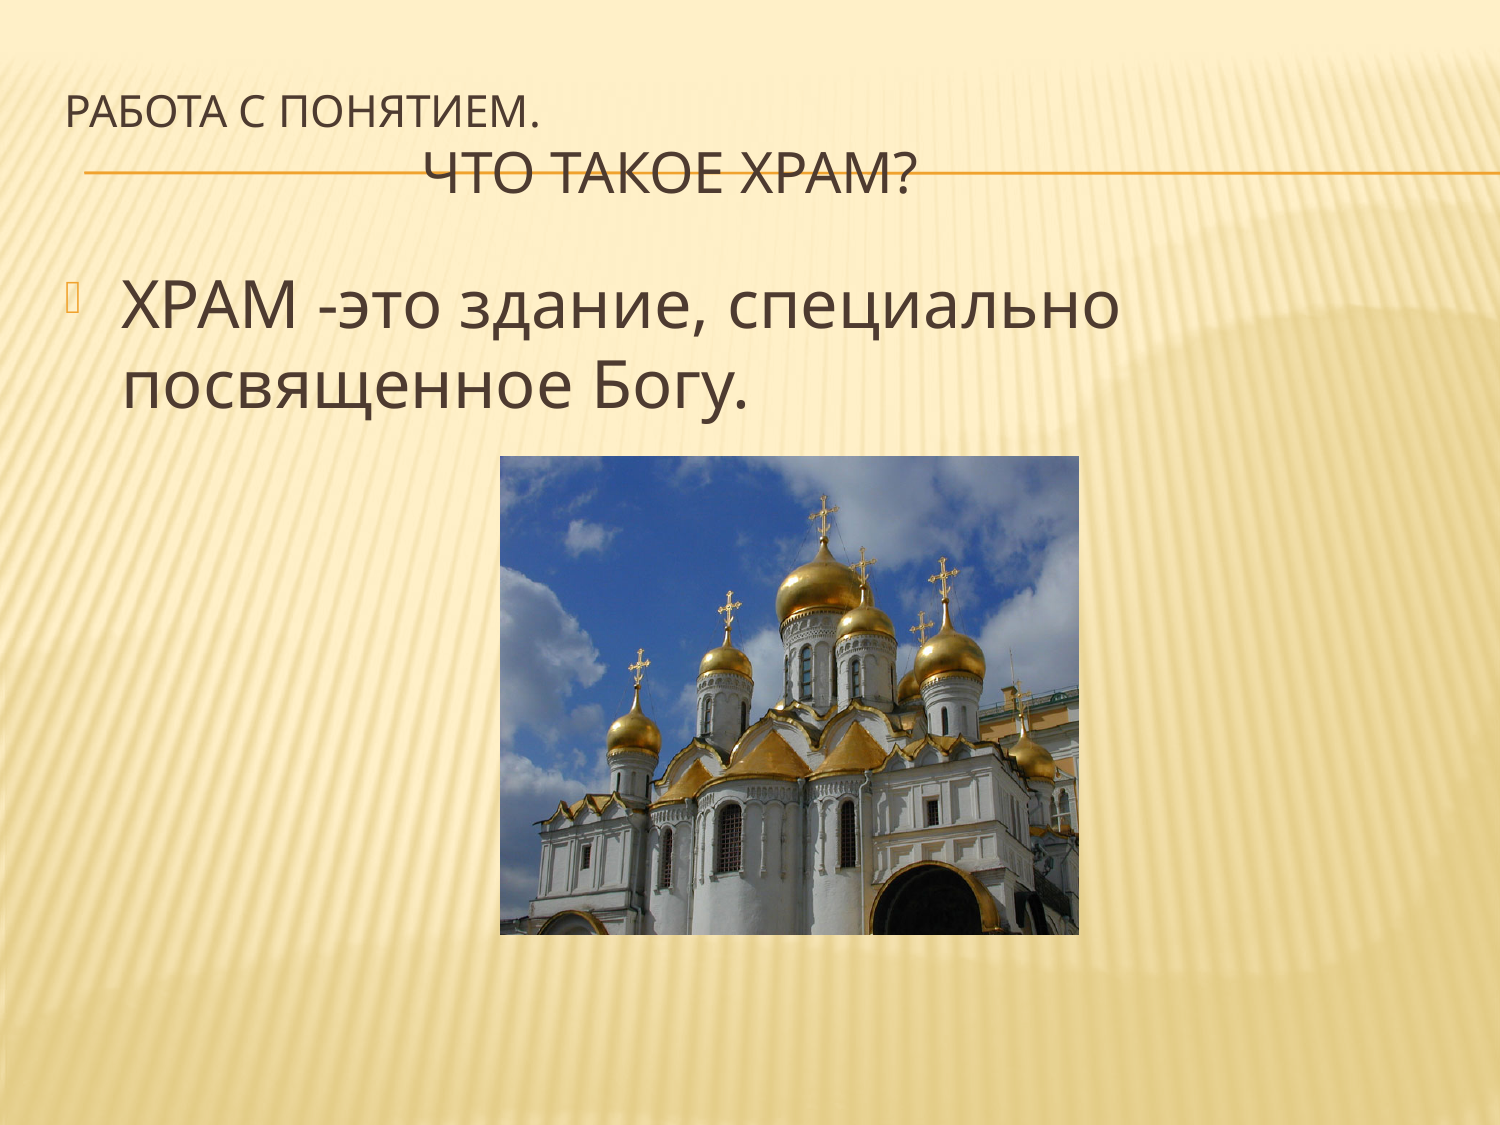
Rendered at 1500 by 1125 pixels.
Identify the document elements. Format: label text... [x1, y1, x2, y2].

list ХРАМ -это здание, специально посвященное Богу. [50, 254, 1475, 998]
title Работа с понятием. Что такое ХРАМ? [50, 75, 1475, 213]
picture [499, 456, 1079, 935]
